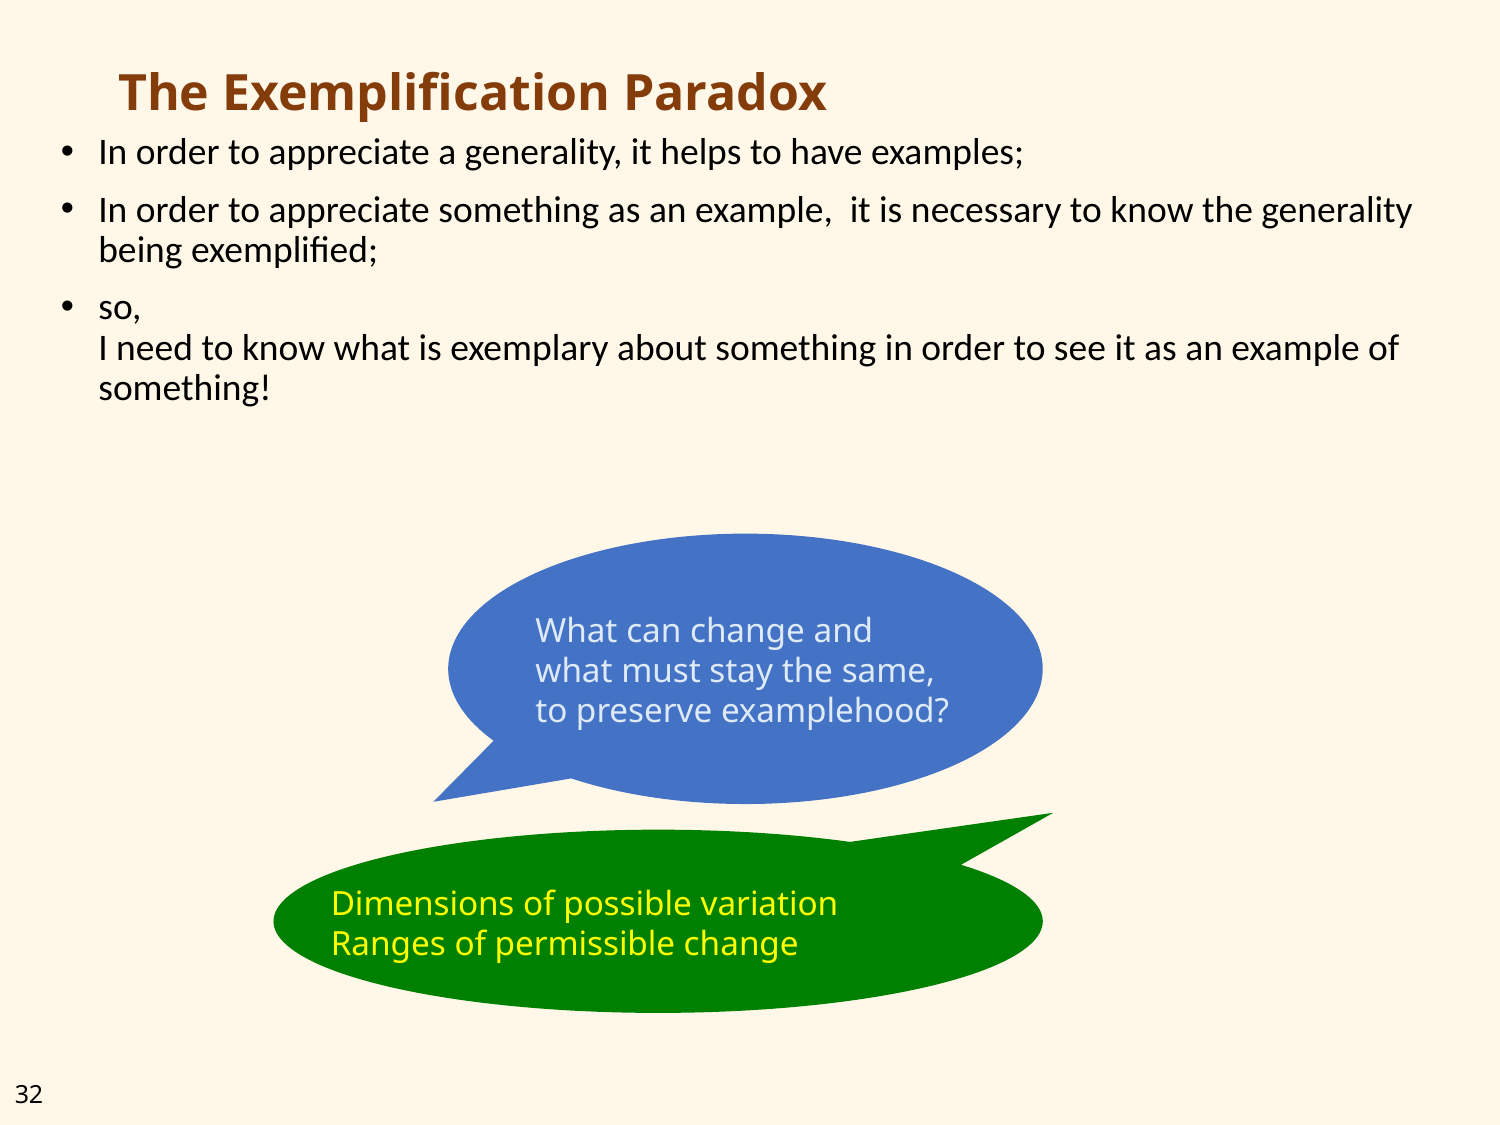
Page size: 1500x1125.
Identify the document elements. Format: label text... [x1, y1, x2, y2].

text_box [273, 829, 1043, 1013]
text_box What can change and what must stay the same, to preserve examplehood? [433, 533, 1043, 805]
list In order to appreciate a generality, it helps to have examples; In order to appreciate something as an example, it is necessary to know the generality being exemplified; so, I need to know what is exemplary about something in order to see it as an example of something! [45, 125, 1453, 853]
title The Exemplification Paradox [103, 59, 1397, 125]
